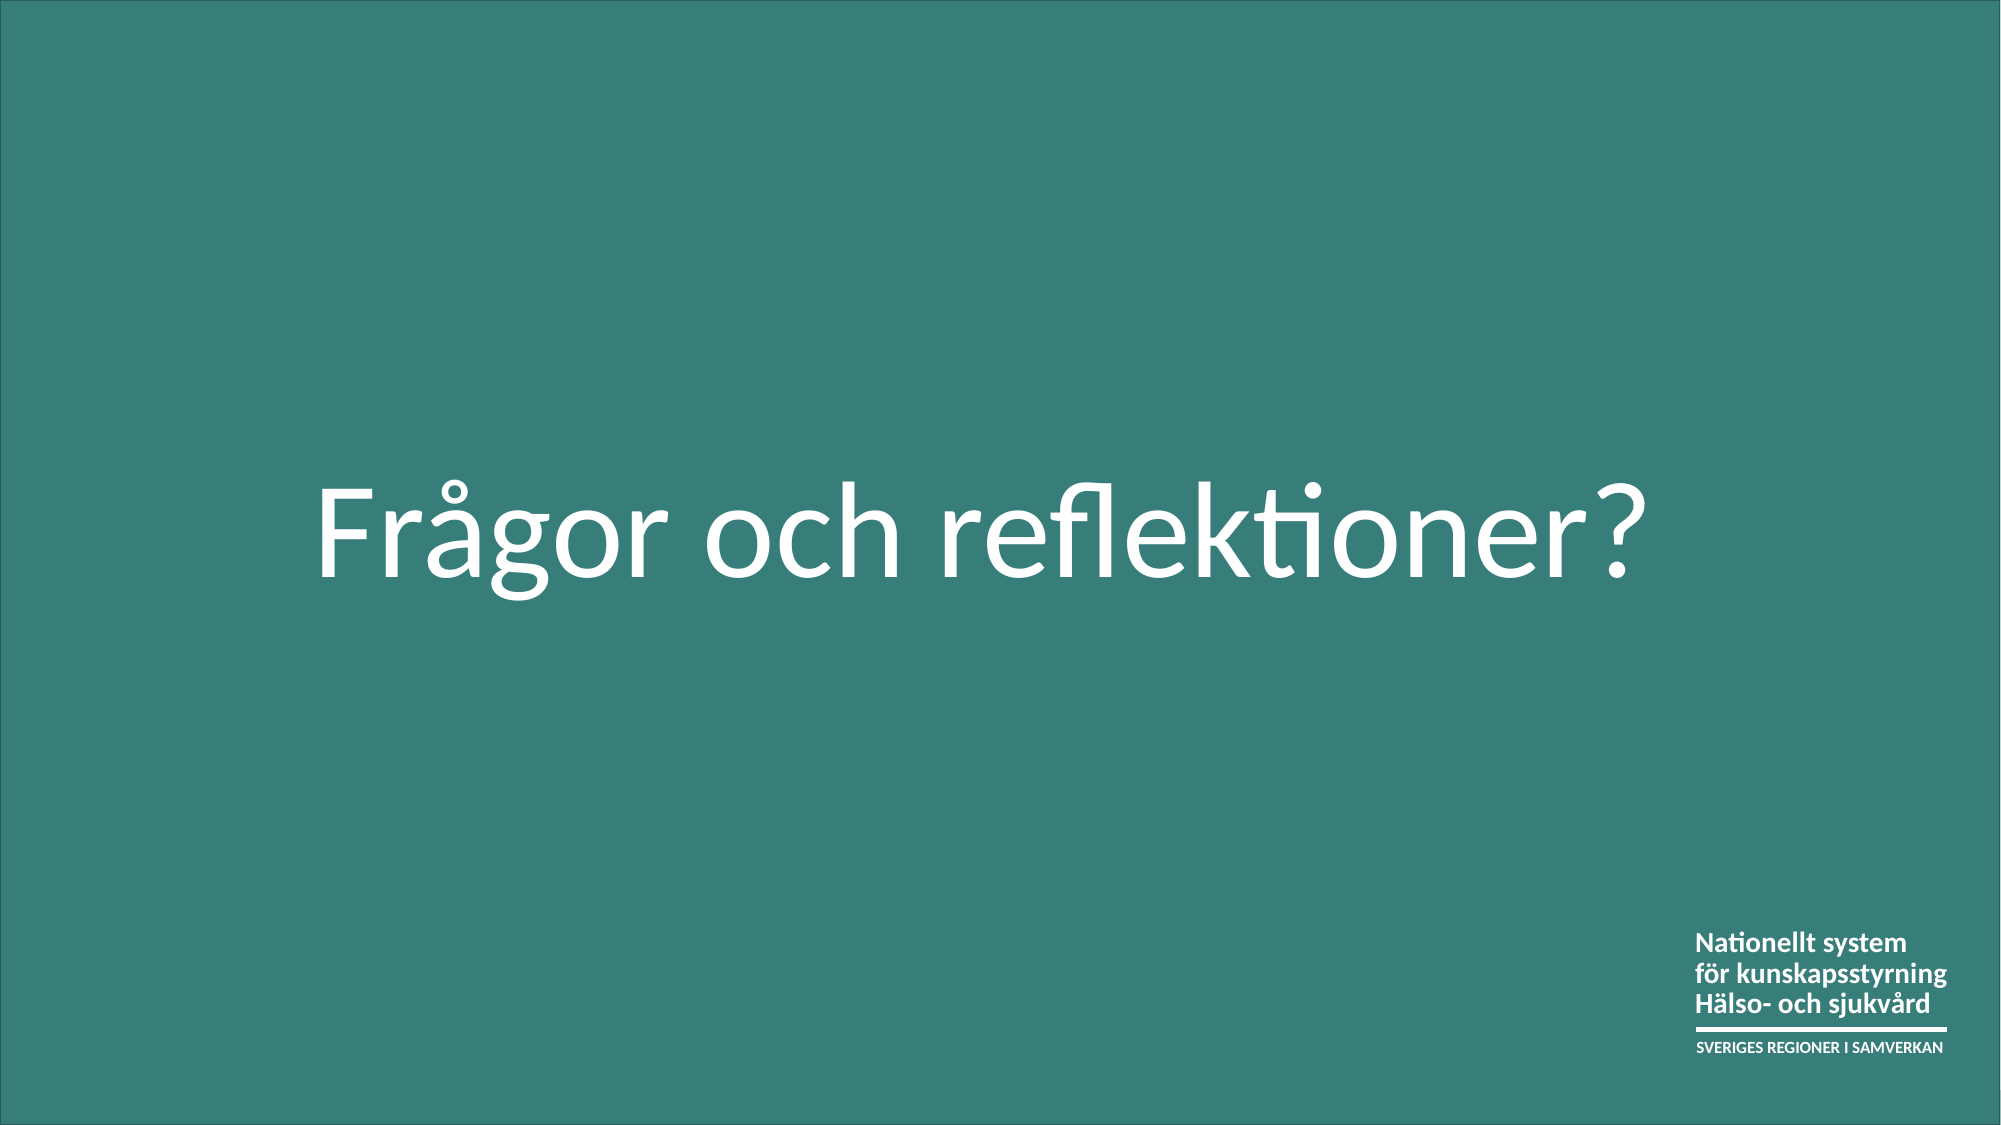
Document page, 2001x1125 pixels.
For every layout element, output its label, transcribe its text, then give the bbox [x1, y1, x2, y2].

list Frågor och reflektioner? [0, 450, 2000, 723]
